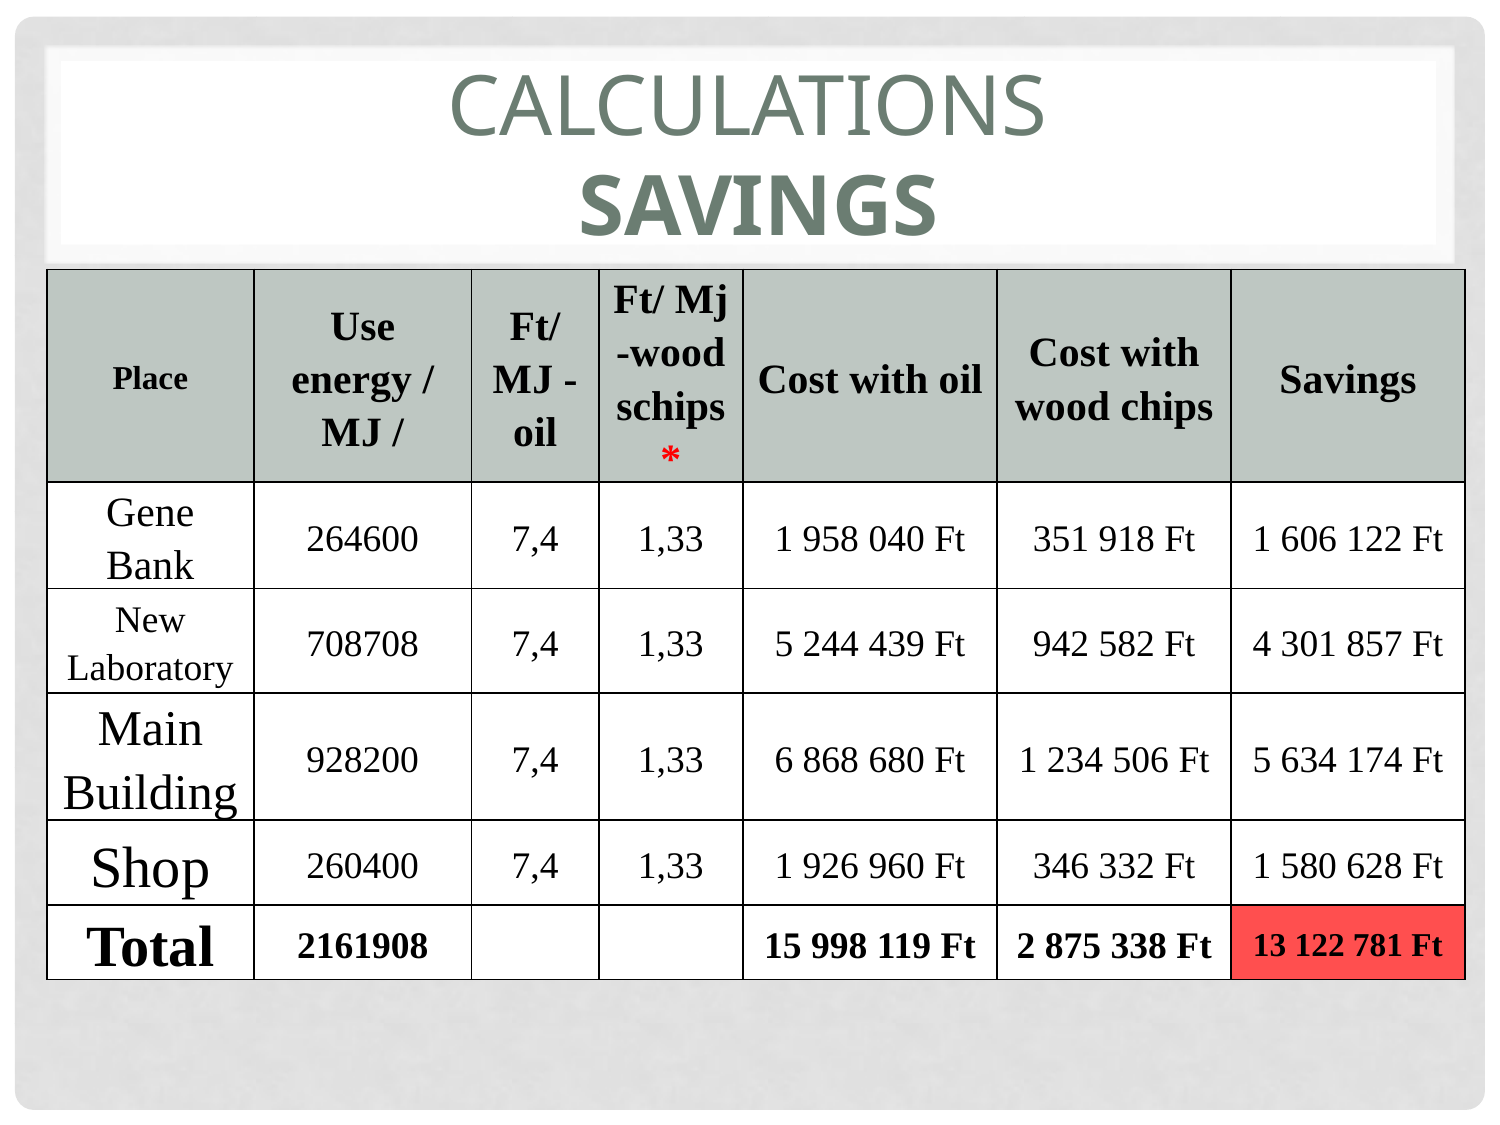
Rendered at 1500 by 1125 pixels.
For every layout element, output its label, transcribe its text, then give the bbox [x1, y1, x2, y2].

table_header Ft/ MJ - oil [472, 270, 598, 481]
table_cell 7,4 [472, 821, 598, 904]
table_cell 5 634 174 Ft [1232, 694, 1464, 819]
table_cell 1,33 [600, 589, 742, 692]
table_cell 7,4 [472, 589, 598, 692]
table_cell 1,33 [600, 694, 742, 819]
table_cell Main Building [48, 694, 253, 819]
table_cell 5 244 439 Ft [744, 589, 996, 692]
table_cell 260400 [255, 821, 471, 904]
table_cell 7,4 [472, 483, 598, 588]
table_cell Shop [48, 821, 253, 904]
table_cell 2 875 338 Ft [998, 906, 1230, 979]
table_cell 928200 [255, 694, 471, 819]
table_cell 1 580 628 Ft [1232, 821, 1464, 904]
table_cell 1 958 040 Ft [744, 483, 996, 588]
title Calculations Savings [69, 66, 1425, 238]
table_header Ft/ Mj -wood schips* [600, 270, 742, 481]
table_cell 2161908 [255, 906, 471, 979]
table_cell 1,33 [600, 483, 742, 588]
table_cell 264600 [255, 483, 471, 588]
table_cell Gene Bank [48, 483, 253, 588]
table_cell 1 234 506 Ft [998, 694, 1230, 819]
table_cell Total [48, 906, 253, 979]
table_cell 351 918 Ft [998, 483, 1230, 588]
table_cell 1 926 960 Ft [744, 821, 996, 904]
table_cell 15 998 119 Ft [744, 906, 996, 979]
table_cell 6 868 680 Ft [744, 694, 996, 819]
table_cell 346 332 Ft [998, 821, 1230, 904]
table_cell [600, 906, 742, 979]
table_header Use energy / MJ / [255, 270, 471, 481]
table_cell 708708 [255, 589, 471, 692]
table_cell New Laboratory [48, 589, 253, 692]
table_cell 13 122 781 Ft [1232, 906, 1464, 979]
table_header Savings [1232, 270, 1464, 481]
table_cell 7,4 [472, 694, 598, 819]
table_cell 4 301 857 Ft [1232, 589, 1464, 692]
table_header Cost with oil [744, 270, 996, 481]
table_header Place [48, 270, 253, 481]
table_cell [472, 906, 598, 979]
table_header Cost with wood chips [998, 270, 1230, 481]
table_cell 1 606 122 Ft [1232, 483, 1464, 588]
table_cell 942 582 Ft [998, 589, 1230, 692]
table_cell 1,33 [600, 821, 742, 904]
